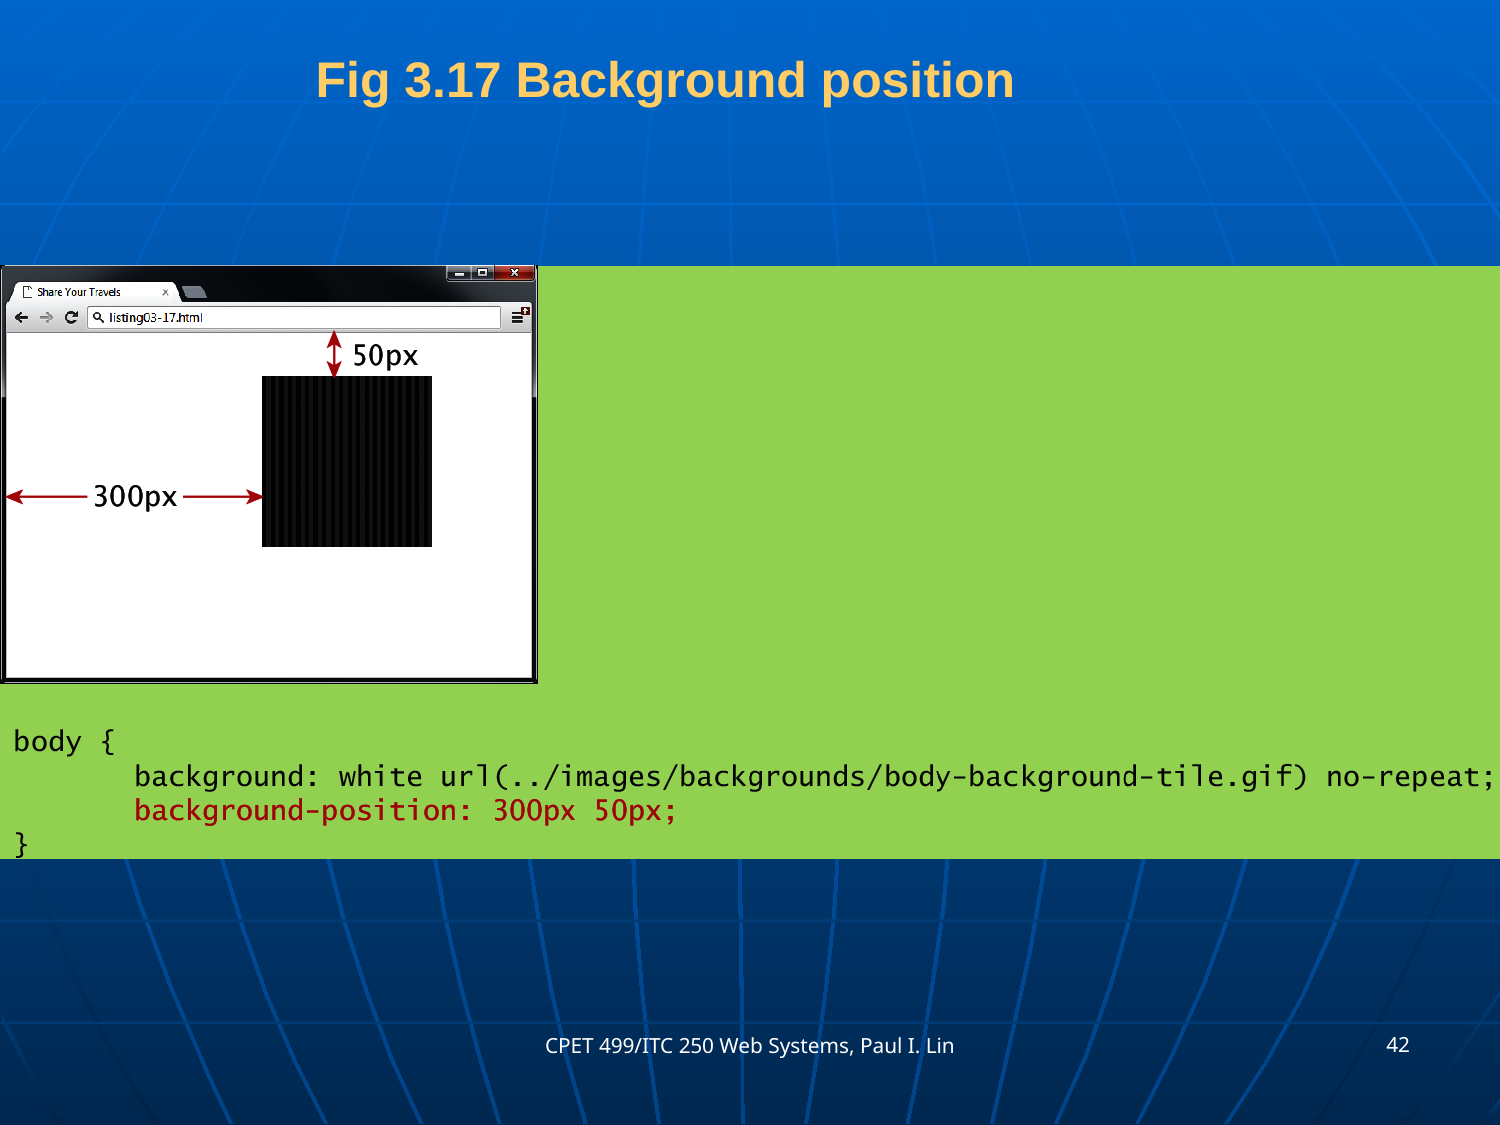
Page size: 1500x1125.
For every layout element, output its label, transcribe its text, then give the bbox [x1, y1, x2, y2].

picture [0, 265, 1500, 860]
title Fig 3.17 Background position [18, 30, 1313, 126]
slide_number 42 [1074, 1023, 1426, 1100]
footer CPET 499/ITC 250 Web Systems, Paul I. Lin [512, 1024, 988, 1101]
